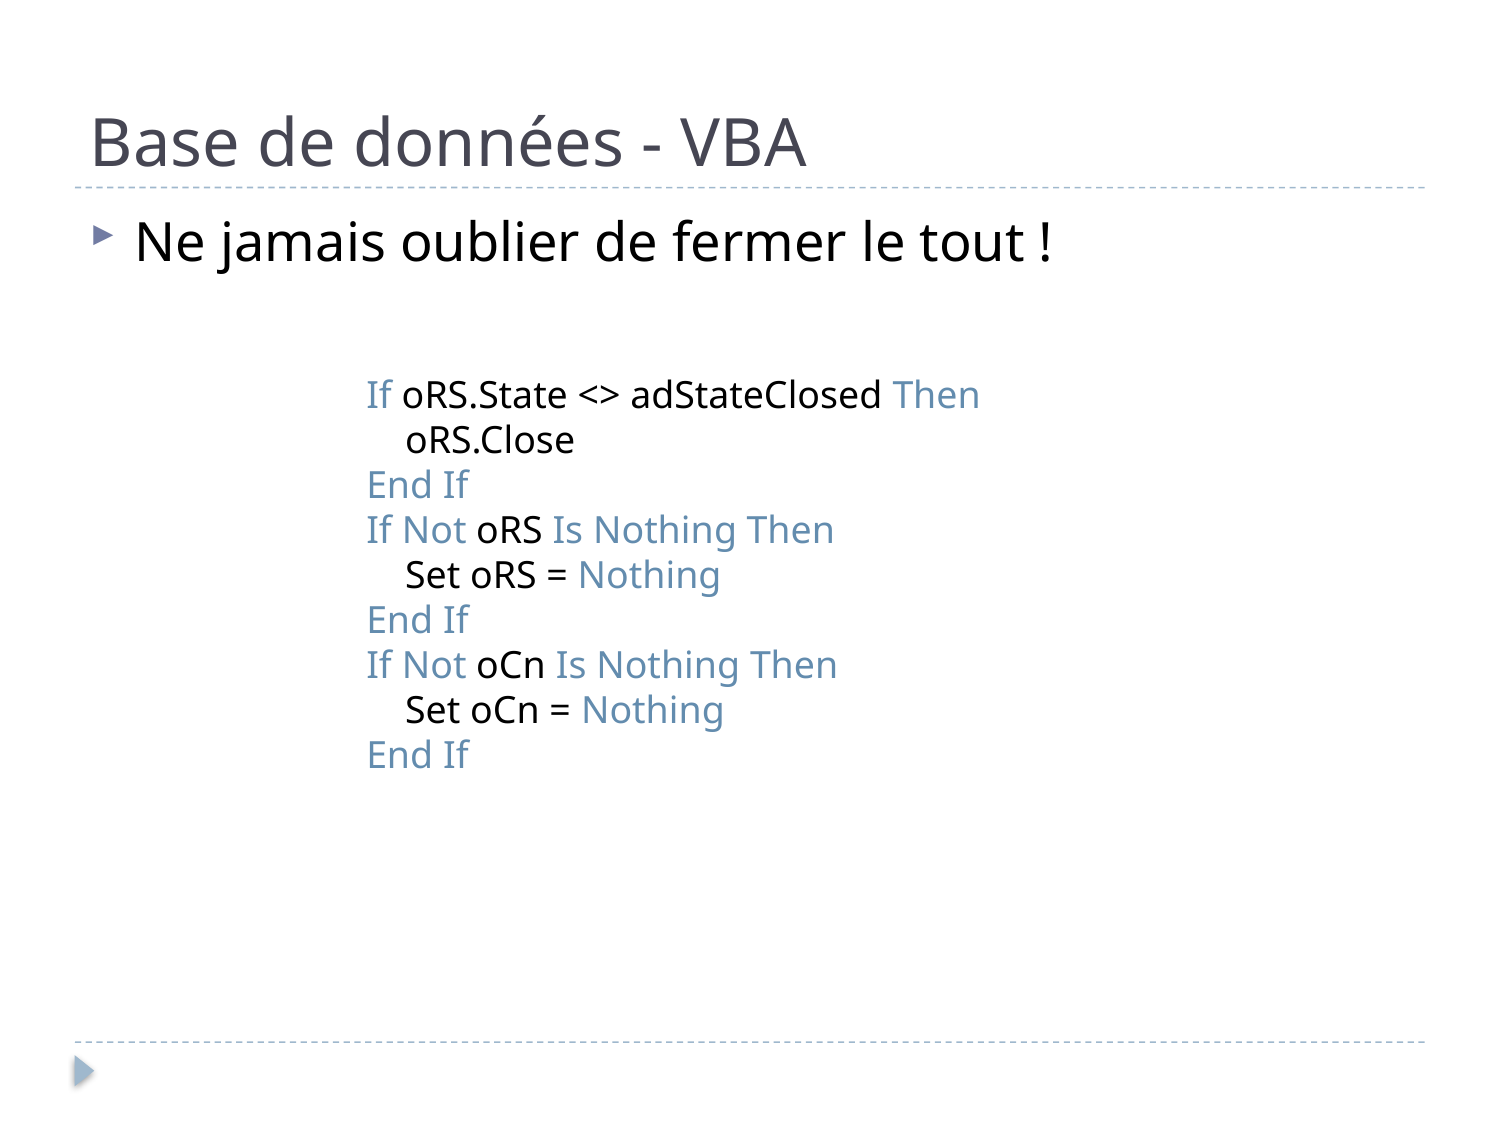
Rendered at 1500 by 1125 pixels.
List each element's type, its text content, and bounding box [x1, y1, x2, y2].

title Base de données - VBA [75, 24, 1425, 188]
text_box If oRS.State <> adStateClosed Then oRS.Close End If If Not oRS Is Nothing Then Set oRS = Nothing End If If Not oCn Is Nothing Then Set oCn = Nothing End If [351, 363, 1231, 828]
list Ne jamais oublier de fermer le tout ! [75, 200, 1425, 317]
